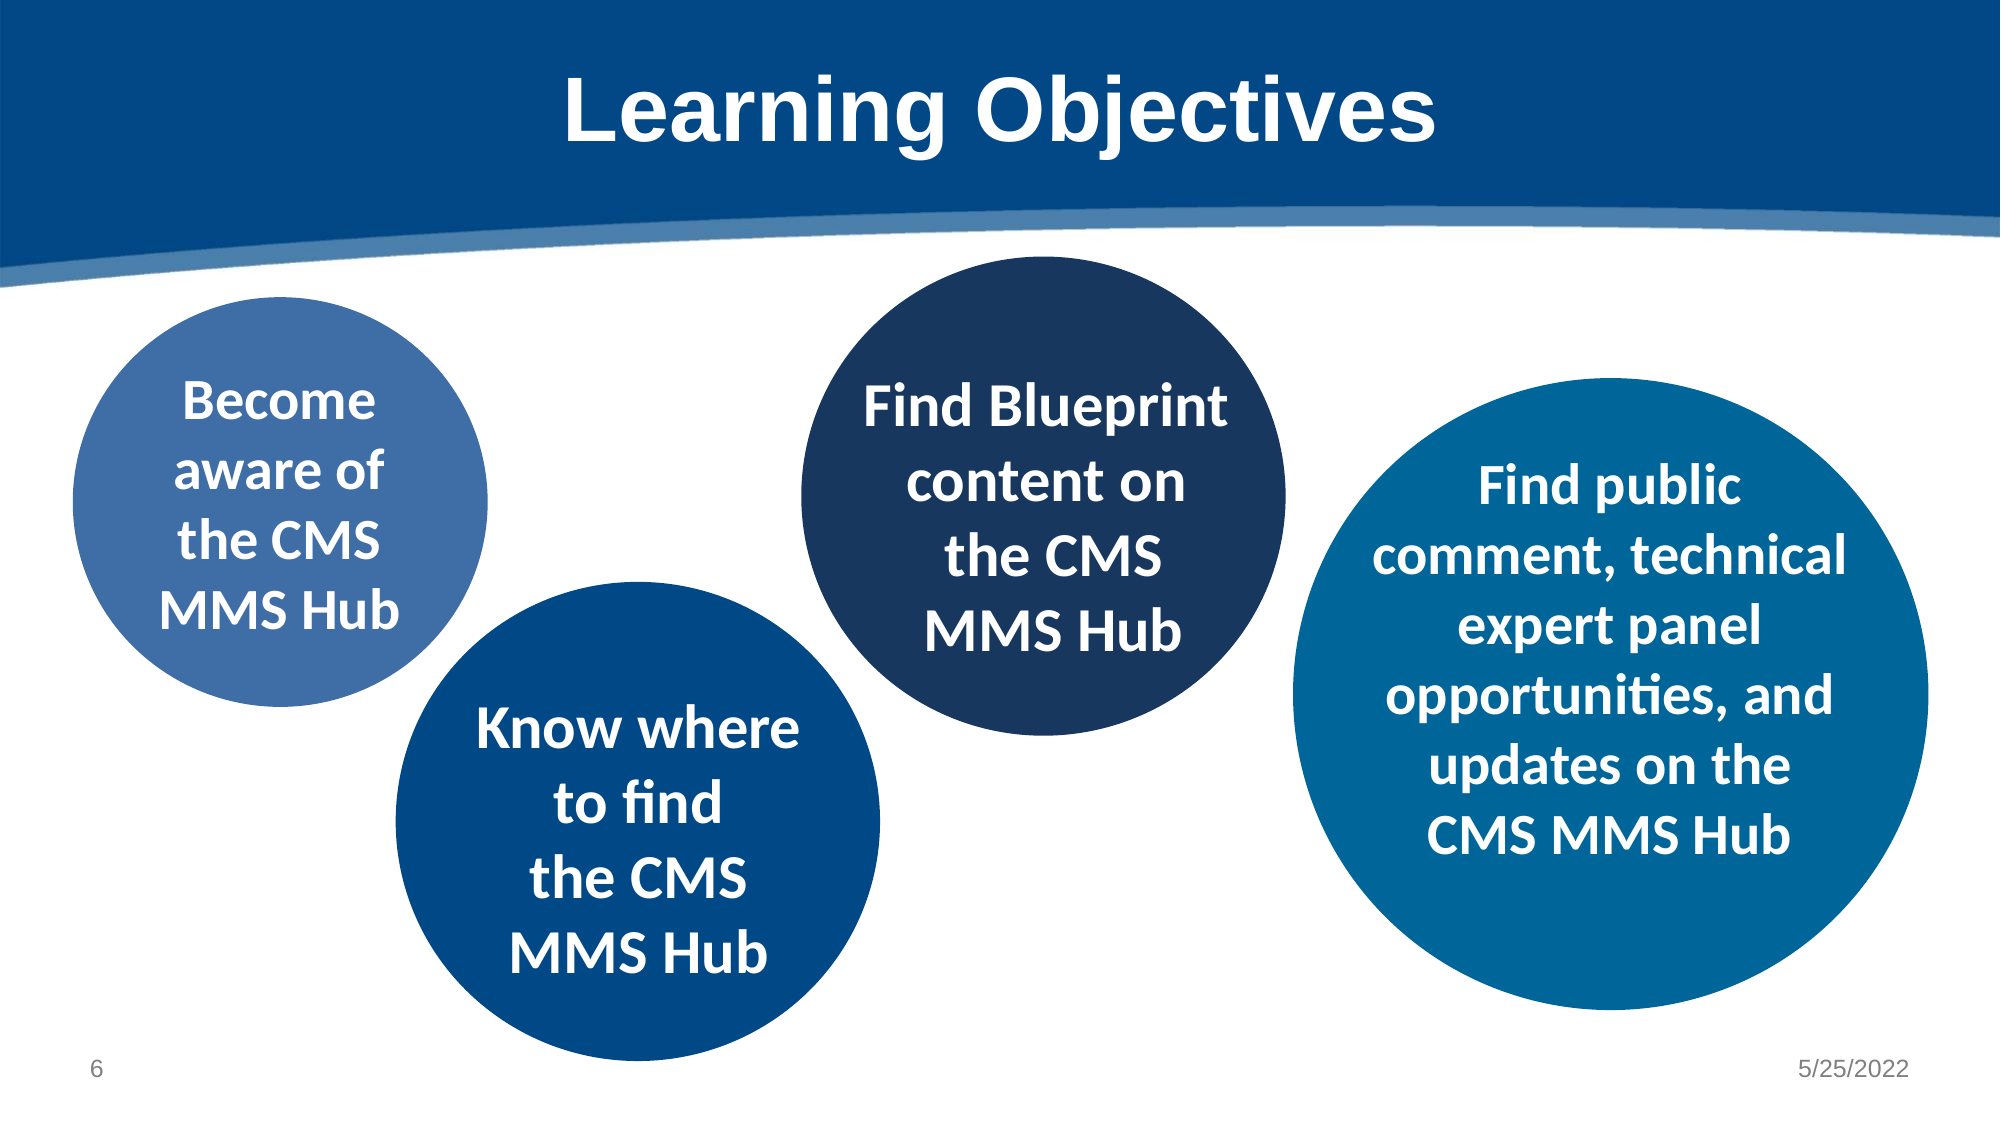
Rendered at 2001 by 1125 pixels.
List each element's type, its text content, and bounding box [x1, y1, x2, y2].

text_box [72, 296, 488, 708]
slide_number 5 [75, 1037, 300, 1098]
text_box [1292, 377, 1929, 1011]
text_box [800, 256, 1286, 736]
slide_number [1674, 1037, 1925, 1098]
title Learning Objectives [73, 41, 1929, 238]
picture [0, 0, 2000, 320]
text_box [395, 581, 881, 1062]
